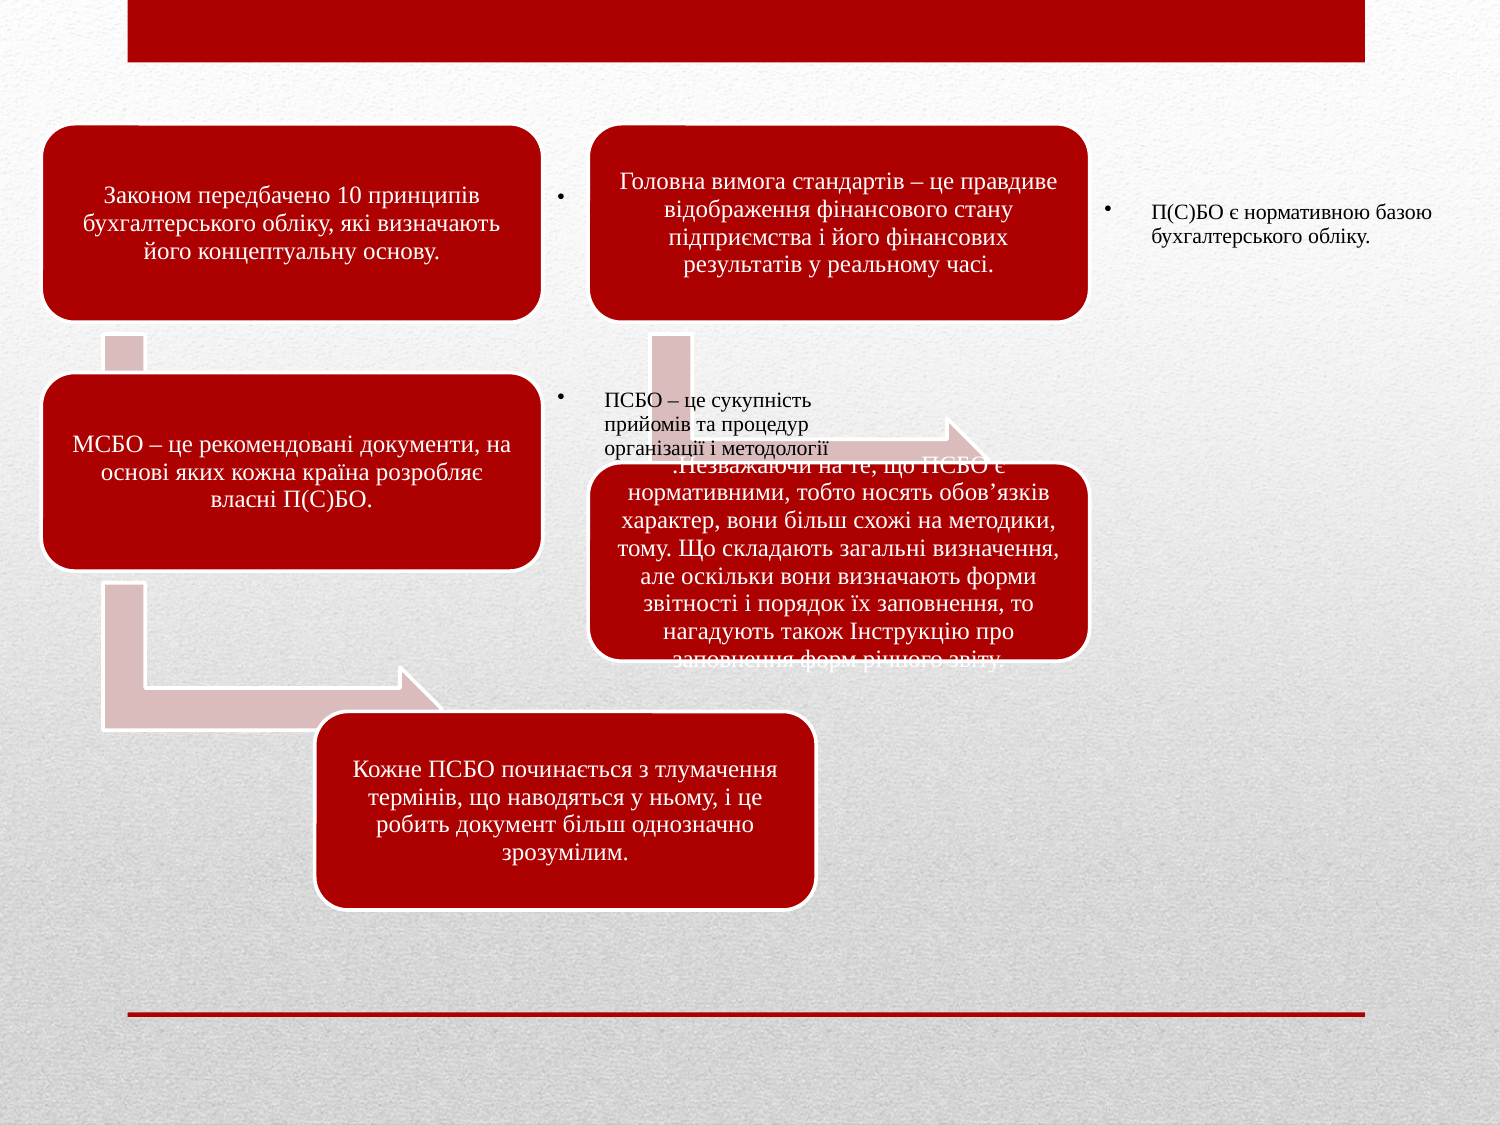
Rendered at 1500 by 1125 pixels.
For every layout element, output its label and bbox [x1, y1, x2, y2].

list [40, 111, 1472, 1013]
